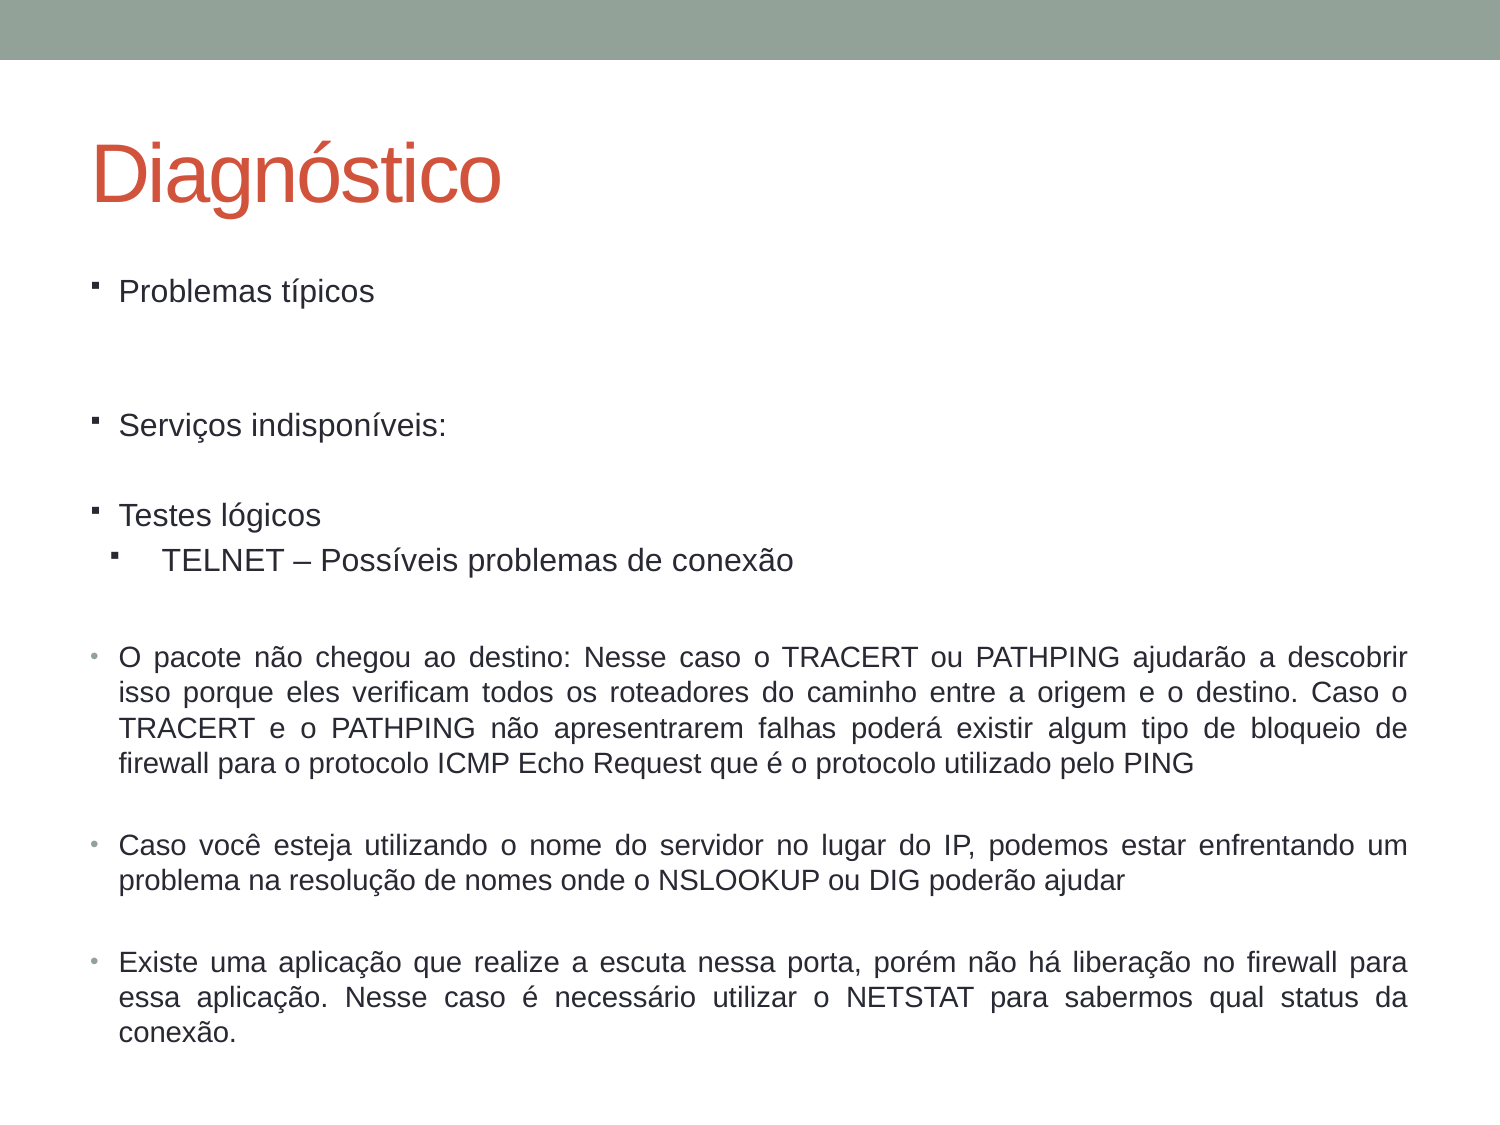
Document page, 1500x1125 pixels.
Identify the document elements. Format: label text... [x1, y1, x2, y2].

title Diagnóstico [75, 87, 1425, 250]
list Problemas típicos Serviços indisponíveis: Testes lógicos TELNET – Possíveis problemas de conexão O pacote não chegou ao destino: Nesse caso o TRACERT ou PATHPING ajudarão a descobrir isso porque eles verificam todos os roteadores do caminho entre a origem e o destino. Caso o TRACERT e o PATHPING não apresentrarem falhas poderá existir algum tipo de bloqueio de firewall para o protocolo ICMP Echo Request que é o protocolo utilizado pelo PING Caso você esteja utilizando o nome do servidor no lugar do IP, podemos estar enfrentando um problema na resolução de nomes onde o NSLOOKUP ou DIG poderão ajudar Existe uma aplicação que realize a escuta nessa porta, porém não há liberação no firewall para essa aplicação. Nesse caso é necessário utilizar o NETSTAT para sabermos qual status da conexão. [75, 262, 1425, 1063]
